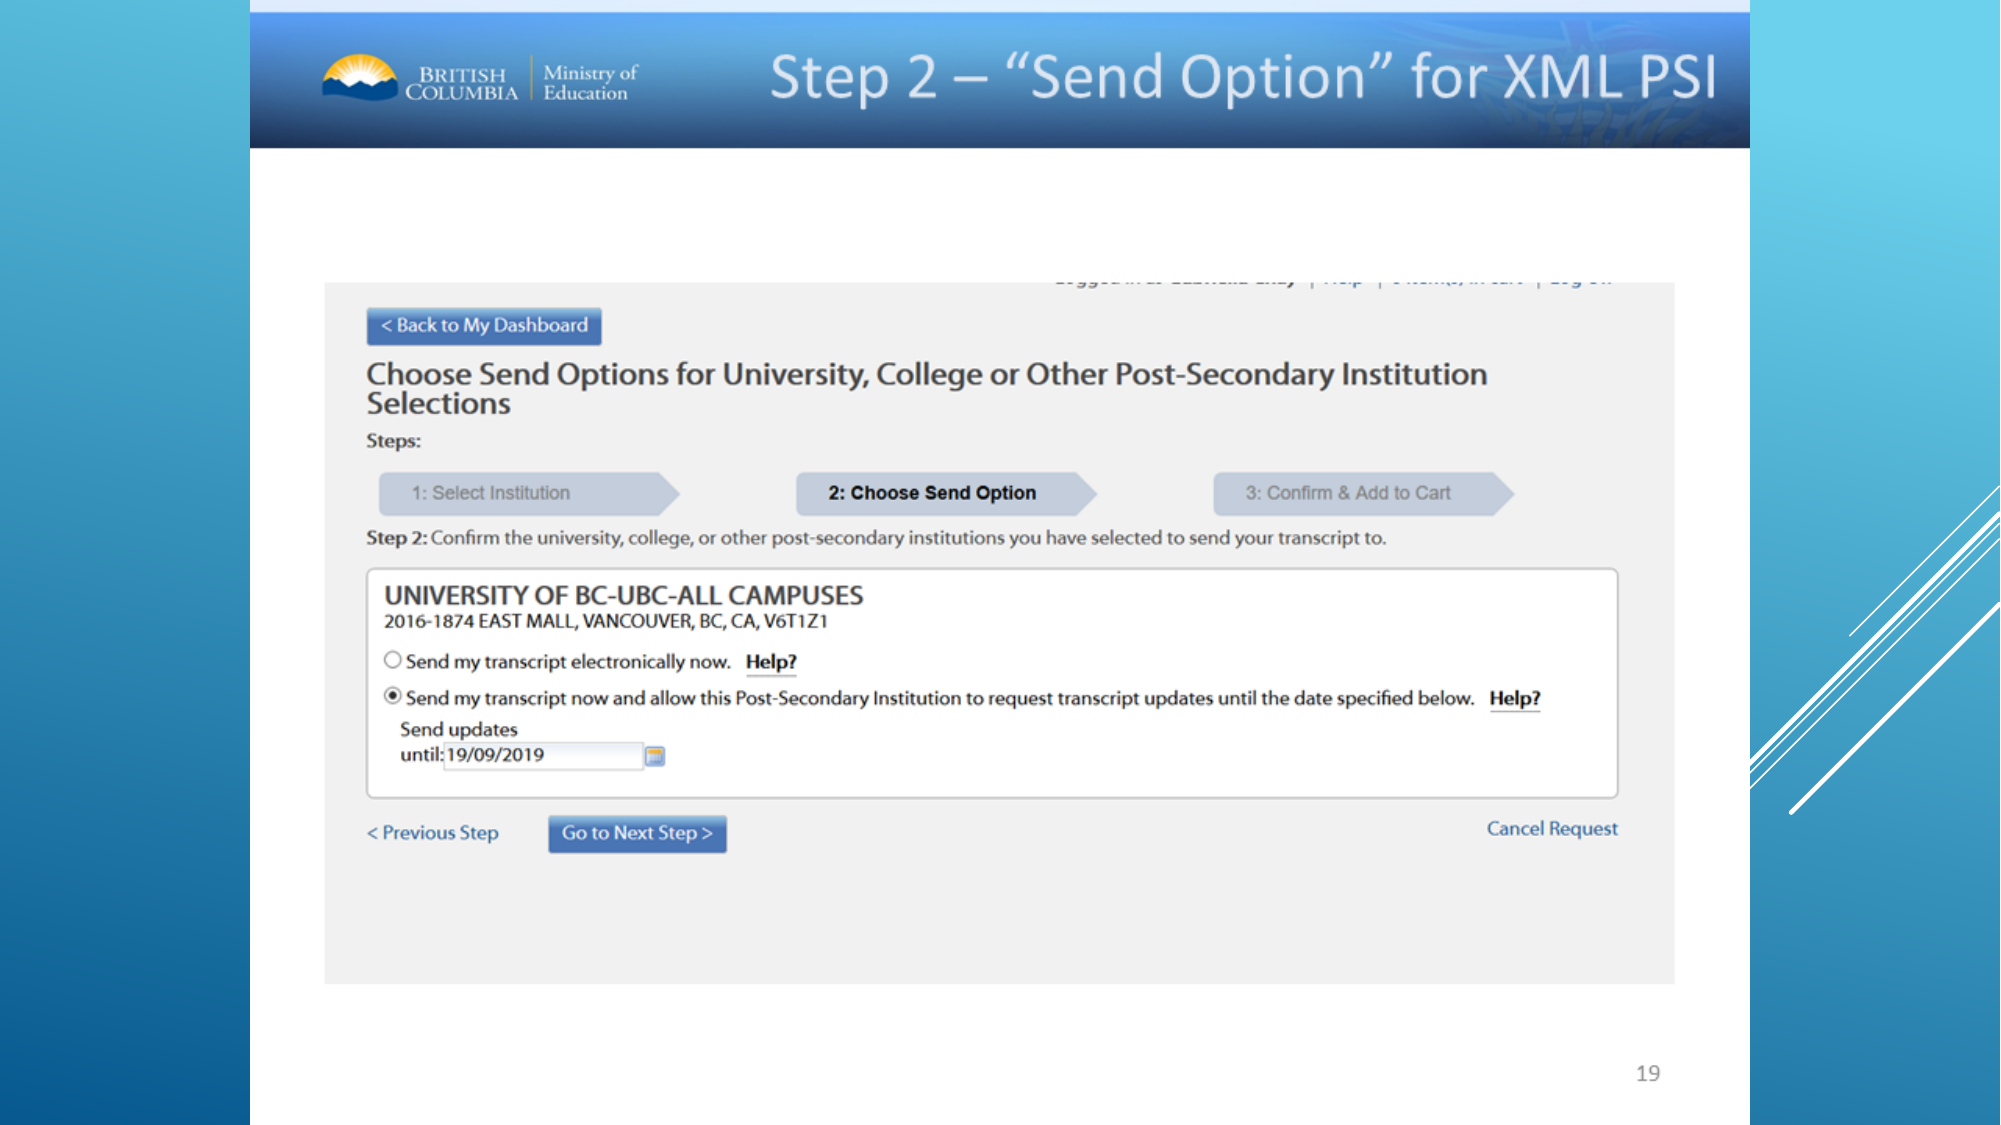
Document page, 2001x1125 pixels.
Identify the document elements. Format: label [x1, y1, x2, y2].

picture [249, 0, 1751, 1125]
